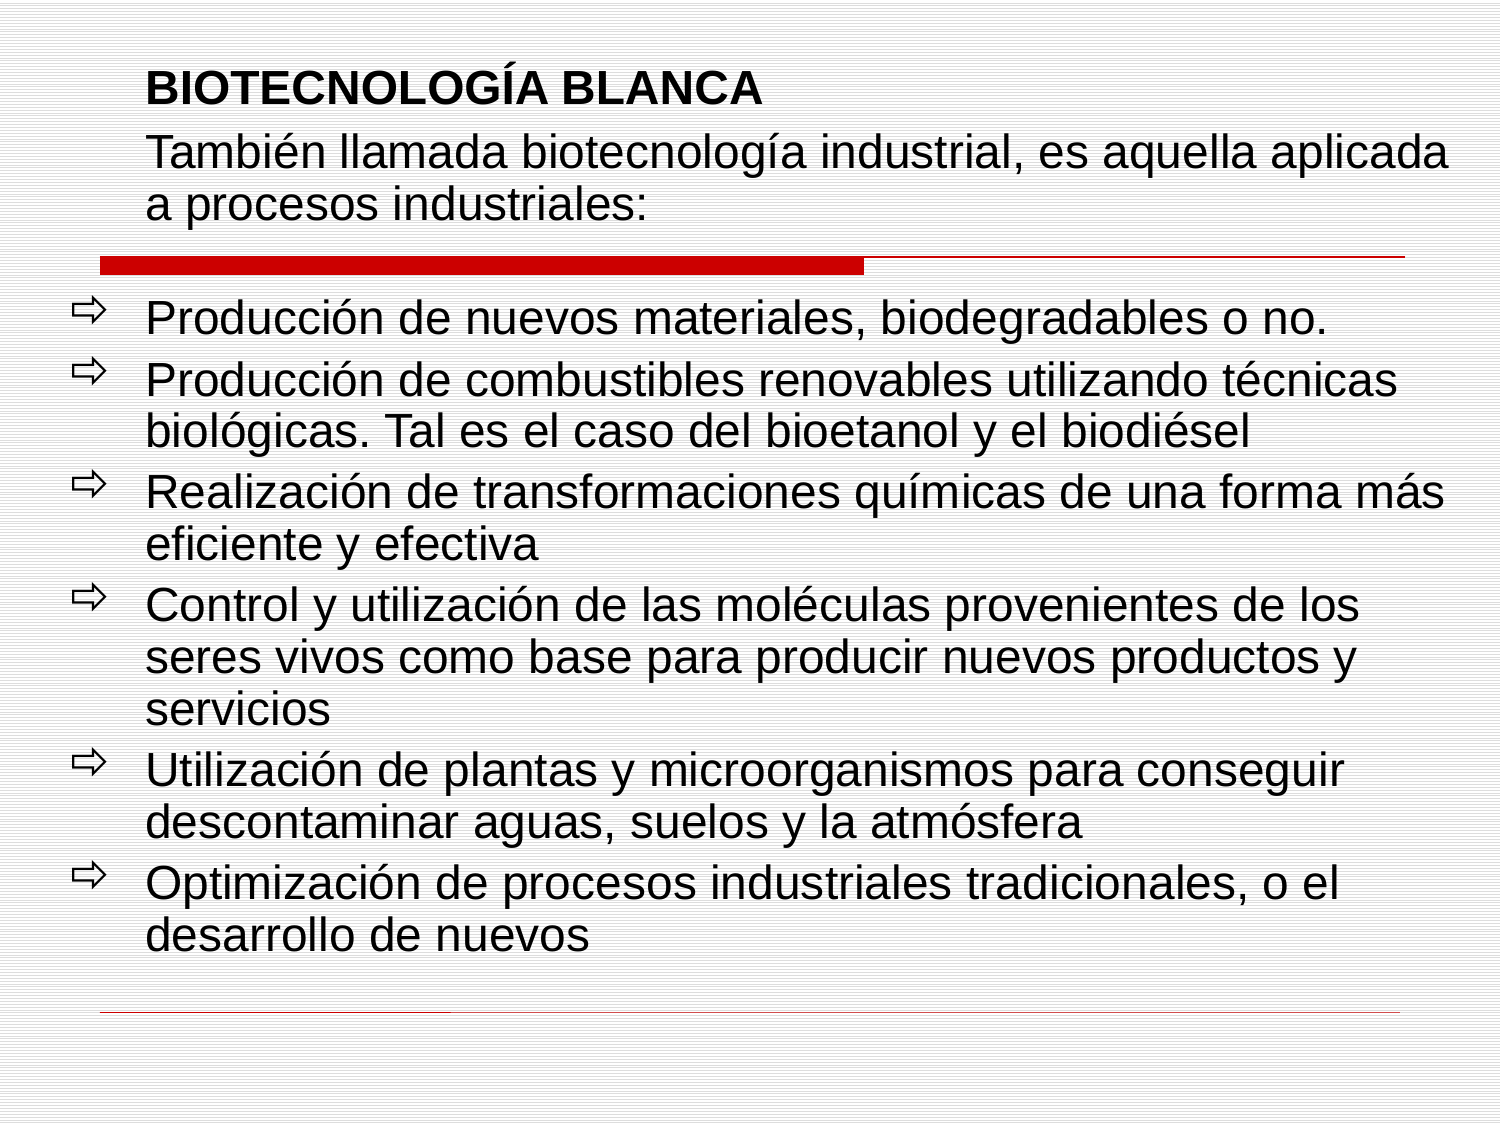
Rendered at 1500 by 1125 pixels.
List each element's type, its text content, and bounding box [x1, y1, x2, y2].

list BIOTECNOLOGÍA BLANCA También llamada biotecnología industrial, es aquella aplicada a procesos industriales: Producción de nuevos materiales, biodegradables o no. Producción de combustibles renovables utilizando técnicas biológicas. Tal es el caso del bioetanol y el biodiésel Realización de transformaciones químicas de una forma más eficiente y efectiva Control y utilización de las moléculas provenientes de los seres vivos como base para producir nuevos productos y servicios Utilización de plantas y microorganismos para conseguir descontaminar aguas, suelos y la atmósfera Optimización de procesos industriales tradicionales, o el desarrollo de nuevos [52, 42, 1471, 1048]
